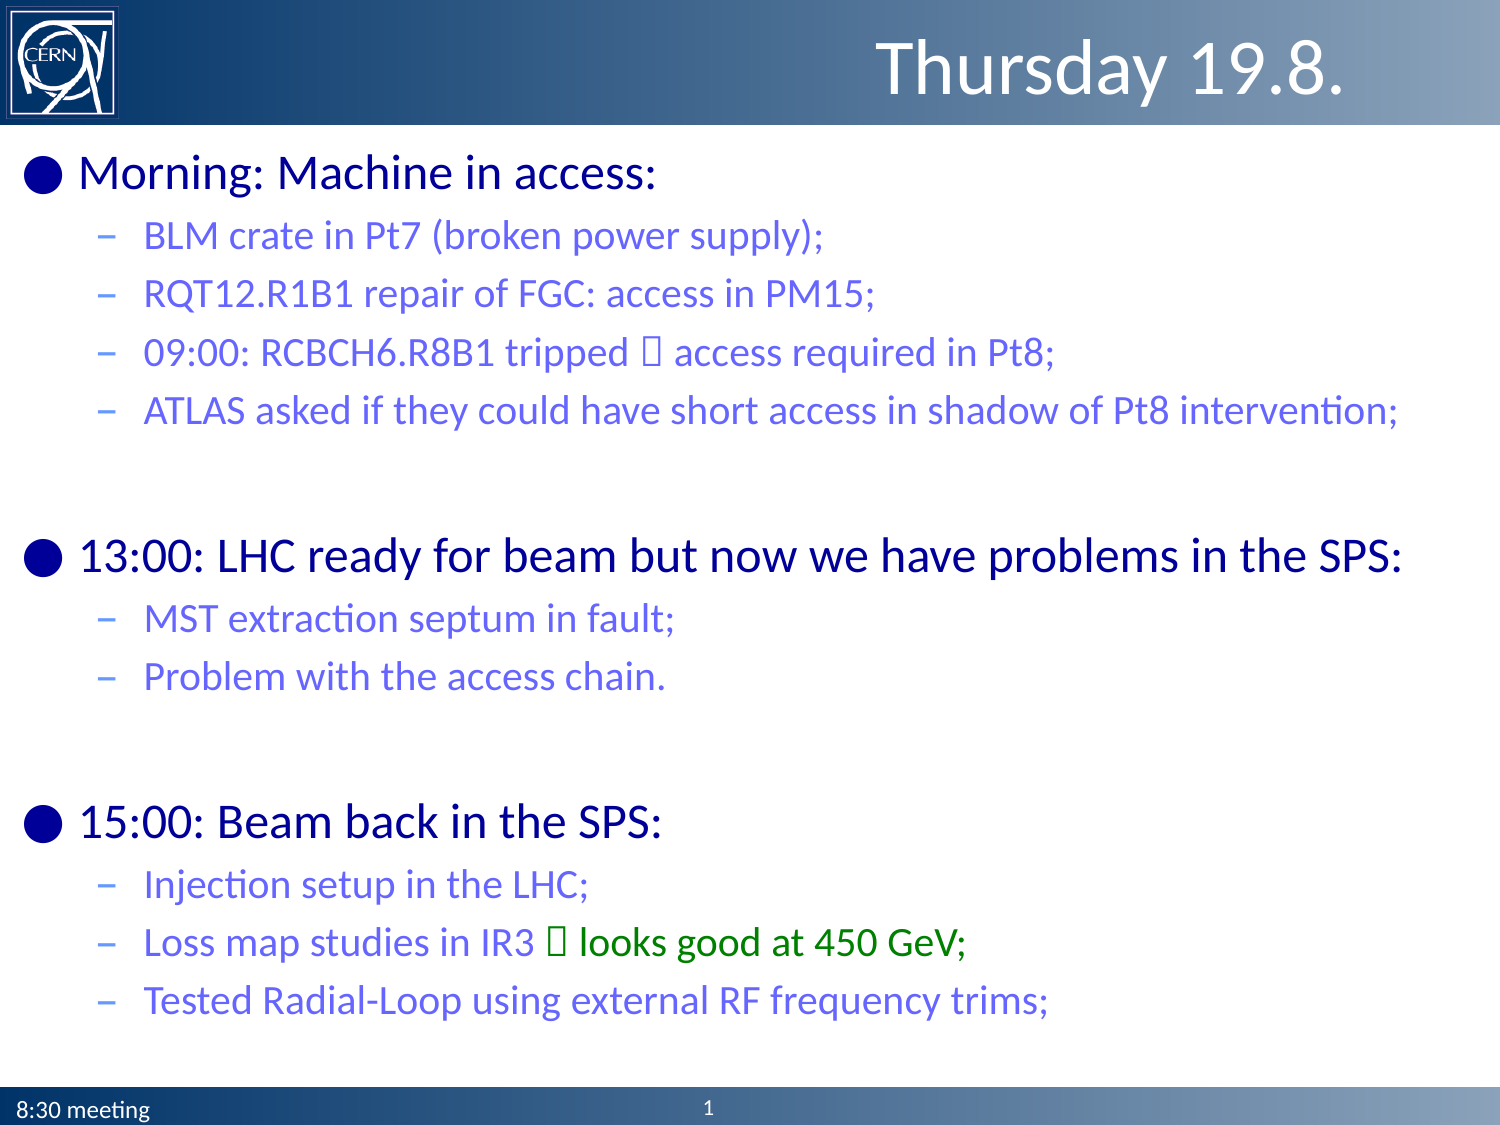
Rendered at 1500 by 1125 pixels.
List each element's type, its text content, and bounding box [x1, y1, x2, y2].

list Morning: Machine in access: BLM crate in Pt7 (broken power supply); RQT12.R1B1 repair of FGC: access in PM15; 09:00: RCBCH6.R8B1 tripped  access required in Pt8; ATLAS asked if they could have short access in shadow of Pt8 intervention; 13:00: LHC ready for beam but now we have problems in the SPS: MST extraction septum in fault; Problem with the access chain. 15:00: Beam back in the SPS: Injection setup in the LHC; Loss map studies in IR3  looks good at 450 GeV; Tested Radial-Loop using external RF frequency trims; [6, 131, 1500, 1090]
slide_number 1 [687, 1089, 876, 1125]
footer 8:30 meeting [0, 1093, 597, 1125]
title Thursday 19.8. [124, 0, 1363, 126]
picture [6, 6, 119, 119]
